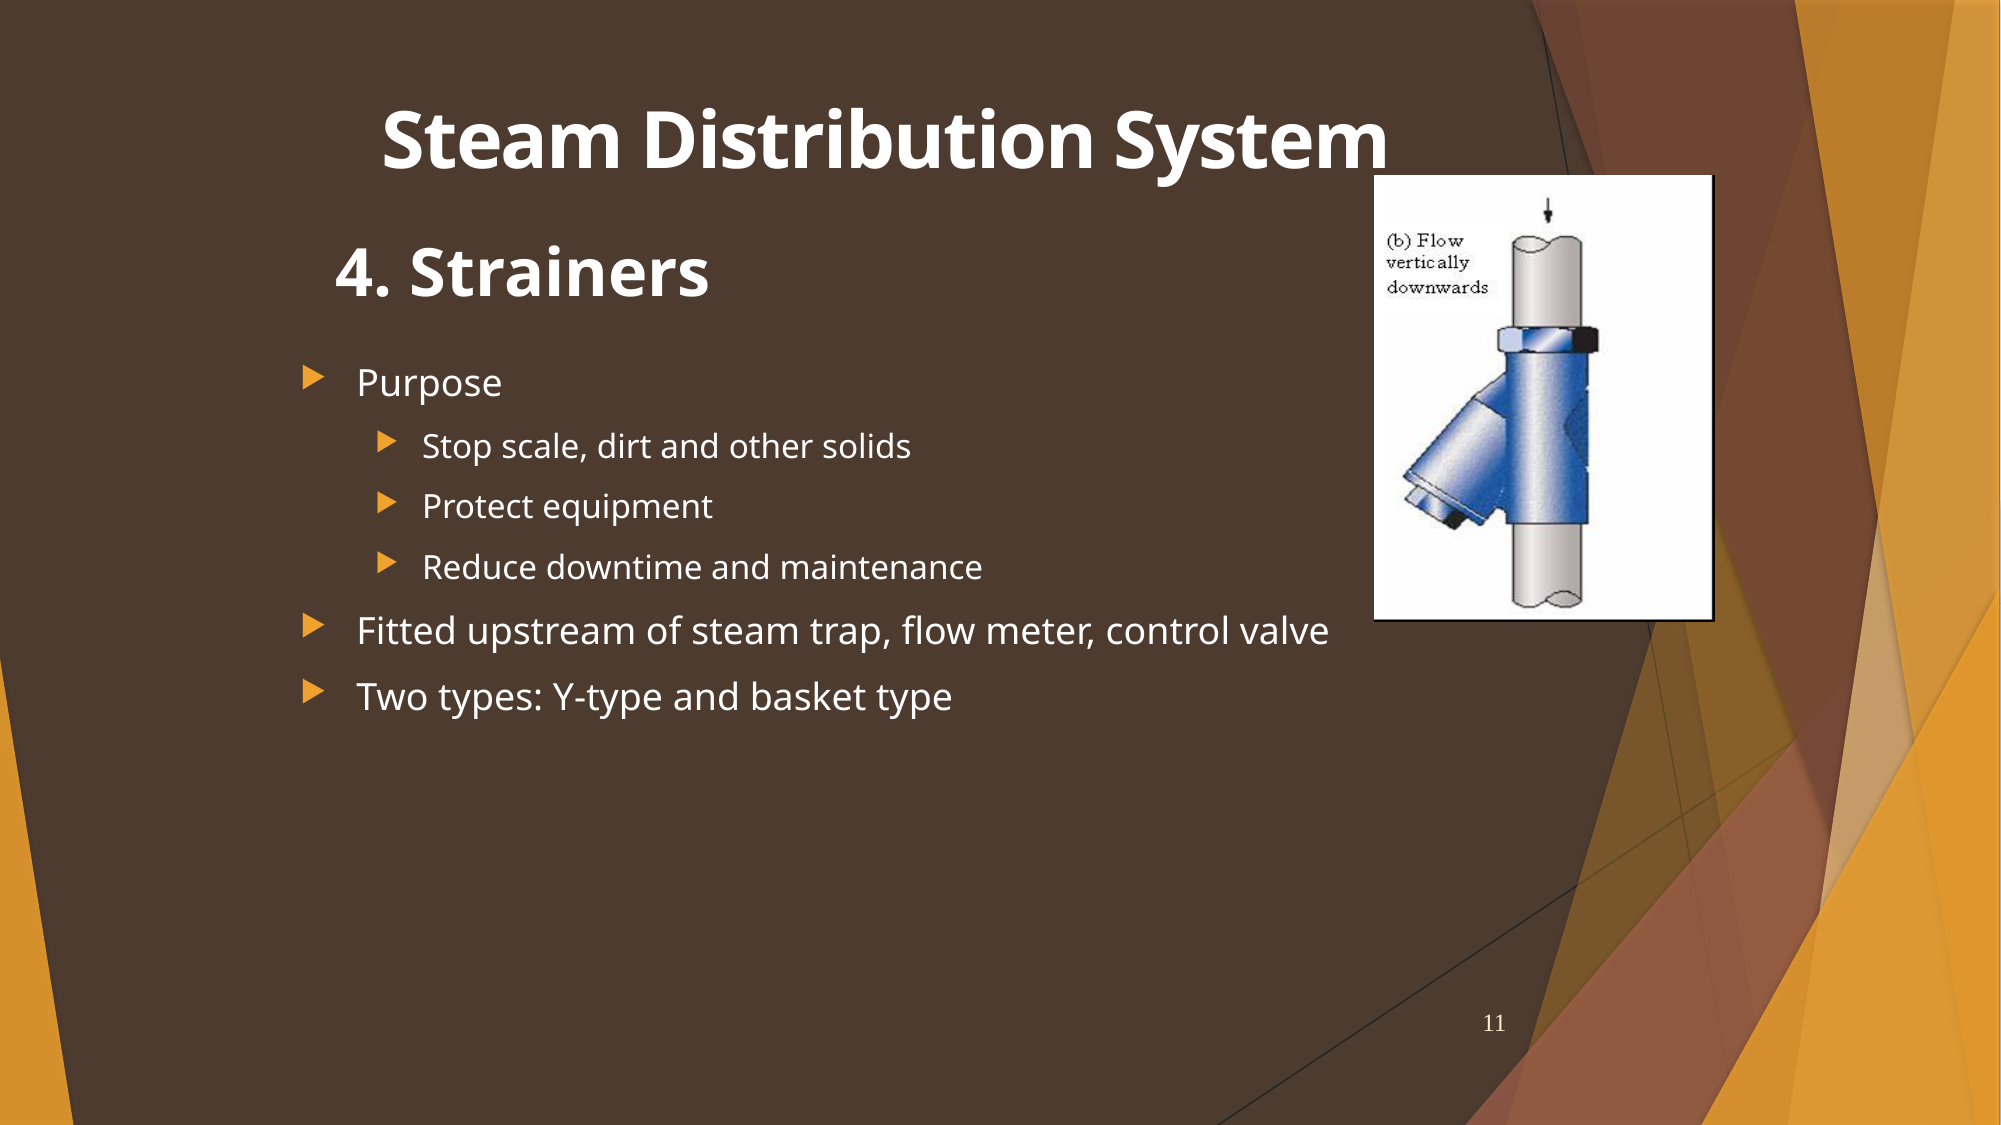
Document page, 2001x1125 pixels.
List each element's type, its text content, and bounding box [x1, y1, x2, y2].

slide_number 11 [1409, 991, 1522, 1051]
text_box 4. Strainers [320, 222, 1369, 318]
list Purpose Stop scale, dirt and other solids Protect equipment Reduce downtime and maintenance Fitted upstream of steam trap, flow meter, control valve Two types: Y-type and basket type [285, 351, 1455, 1027]
text_box Steam Distribution System [367, 81, 1493, 232]
picture [1374, 175, 1716, 622]
